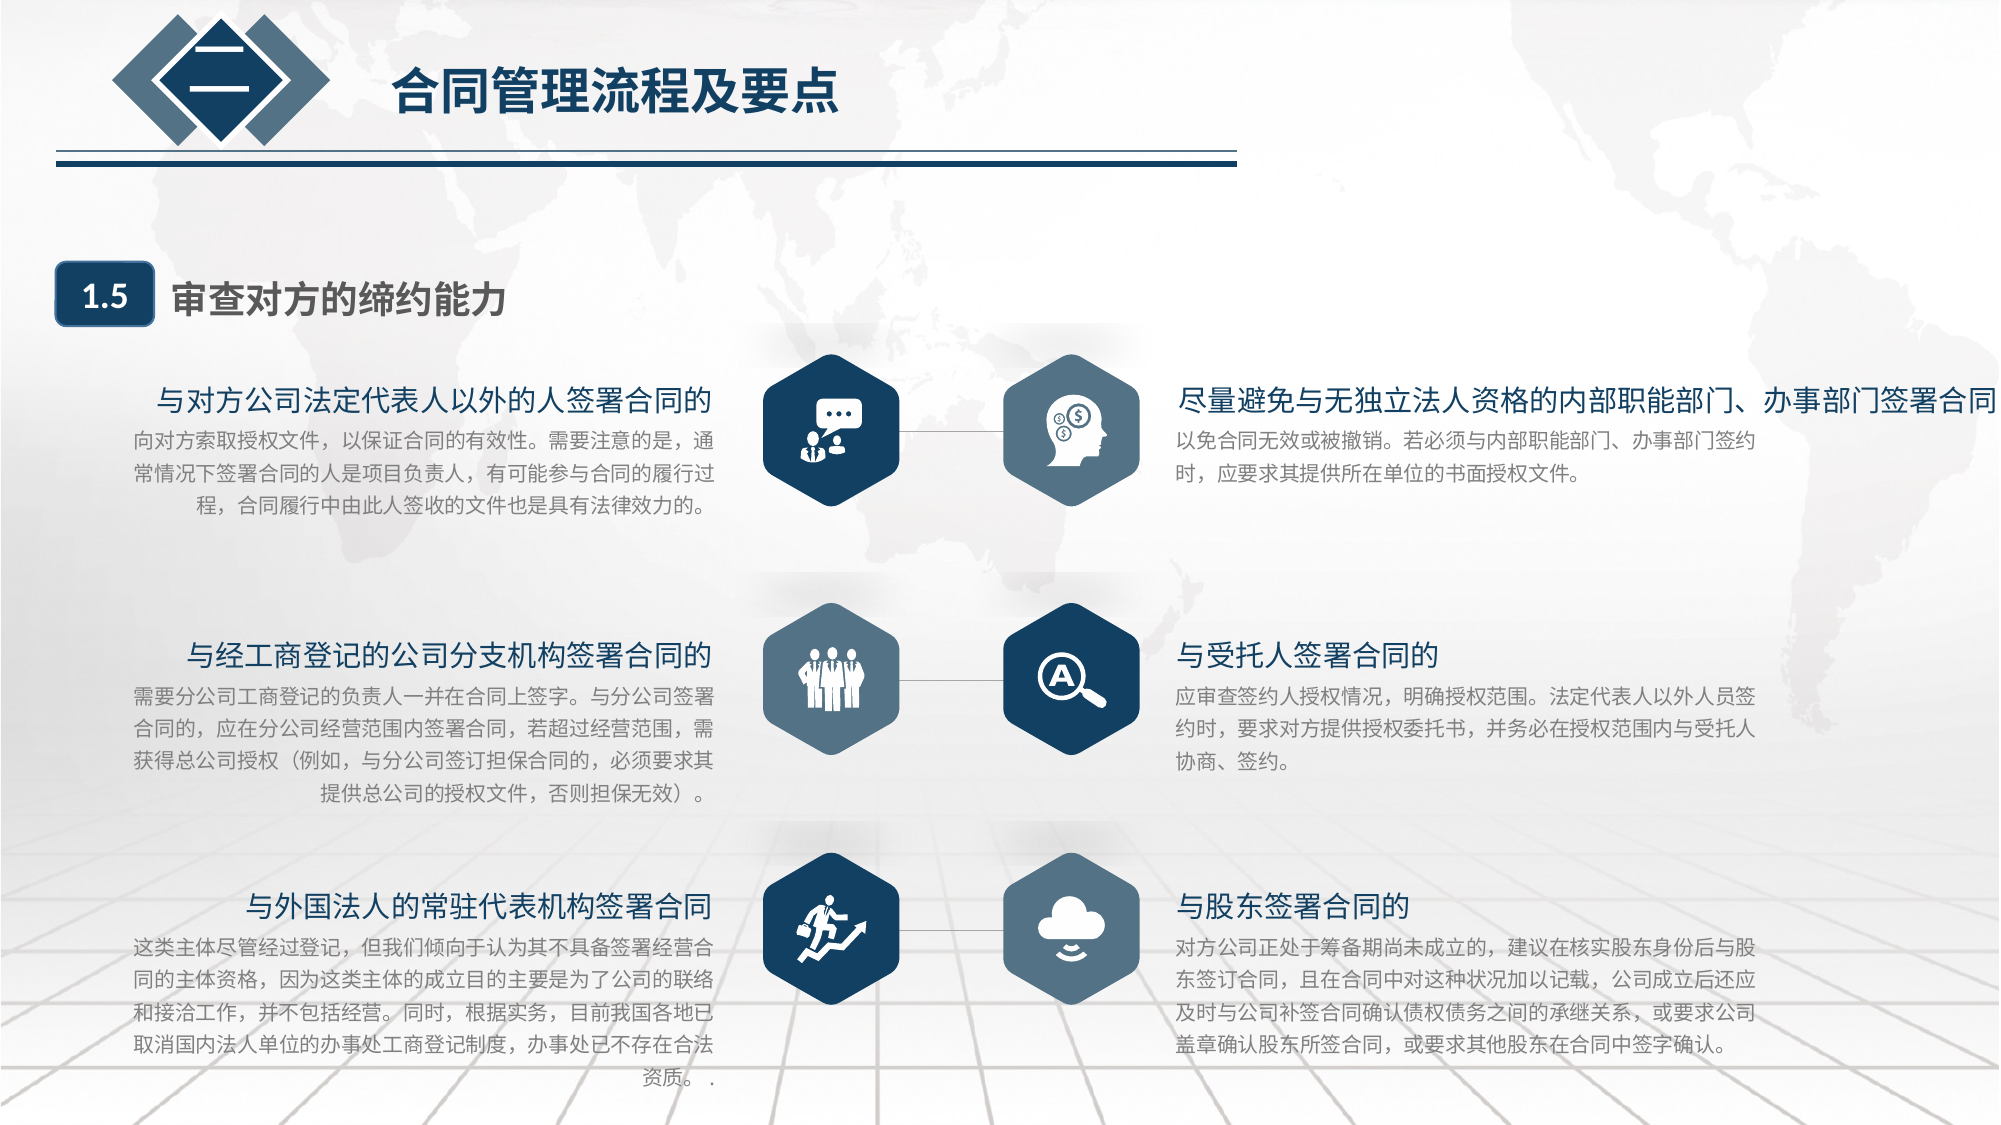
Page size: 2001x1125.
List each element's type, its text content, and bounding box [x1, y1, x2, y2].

text_box [1002, 353, 1141, 508]
text_box 审查对方的缔约能力 [155, 268, 524, 329]
text_box 与外国法人的常驻代表机构签署合同 [229, 871, 728, 919]
text_box [269, 60, 289, 100]
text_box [1037, 896, 1105, 962]
text_box [214, 12, 228, 19]
text_box 与对方公司法定代表人以外的人签署合同的 [141, 364, 728, 413]
text_box 这类主体尽管经过登记，但我们倾向于认为其不具备签署经营合同的主体资格，因为这类主体的成立目的主要是为了公司的联络和接洽工作，并不包括经营。同时，根据实务，目前我国各地已取消国内法人单位的办事处工商登记制度，办事处已不存在合法资质。. [115, 919, 730, 1097]
text_box 与经工商登记的公司分支机构签署合同的 [171, 620, 728, 668]
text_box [797, 647, 865, 712]
text_box [243, 12, 332, 148]
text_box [796, 894, 867, 964]
text_box [1002, 601, 1141, 757]
text_box [153, 62, 171, 98]
text_box [1002, 851, 1141, 1006]
text_box 1.5 [54, 260, 155, 328]
text_box [188, 115, 254, 148]
text_box 二 [171, 19, 269, 115]
text_box 尽量避免与无独立法人资格的内部职能部门、办事部门签署合同 [1163, 364, 2000, 418]
picture [0, 0, 1999, 1125]
text_box 向对方索取授权文件，以保证合同的有效性。需要注意的是，通常情况下签署合同的人是项目负责人，有可能参与合同的履行过程，合同履行中由此人签收的文件也是具有法律效力的。 [115, 413, 730, 526]
text_box 需要分公司工商登记的负责人一并在合同上签字。与分公司签署合同的，应在分公司经营范围内签署合同，若超过经营范围，需获得总公司授权（例如，与分公司签订担保合同的，必须要求其提供总公司的授权文件，否则担保无效）。 [115, 668, 730, 813]
text_box [762, 851, 901, 1006]
text_box [1046, 394, 1108, 467]
text_box 合同管理流程及要点 [375, 52, 856, 127]
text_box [1035, 649, 1108, 709]
text_box 与股东签署合同的 [1161, 871, 1426, 919]
text_box 以免合同无效或被撤销。若必须与内部职能部门、办事部门签约时，应要求其提供所在单位的书面授权文件。 [1160, 413, 1776, 493]
text_box [762, 353, 901, 508]
text_box 应审查签约人授权情况，明确授权范围。法定代表人以外人员签约时，要求对方提供授权委托书，并务必在授权范围内与受托人协商、签约。 [1160, 668, 1776, 781]
text_box [110, 12, 199, 148]
text_box 对方公司正处于筹备期尚未成立的，建议在核实股东身份后与股东签订合同，且在合同中对这种状况加以记载，公司成立后还应及时与公司补签合同确认债权债务之间的承继关系，或要求公司盖章确认股东所签合同，或要求其他股东在合同中签字确认。 [1160, 919, 1776, 1064]
text_box [762, 601, 901, 757]
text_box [800, 398, 862, 463]
text_box 与受托人签署合同的 [1162, 620, 1456, 668]
